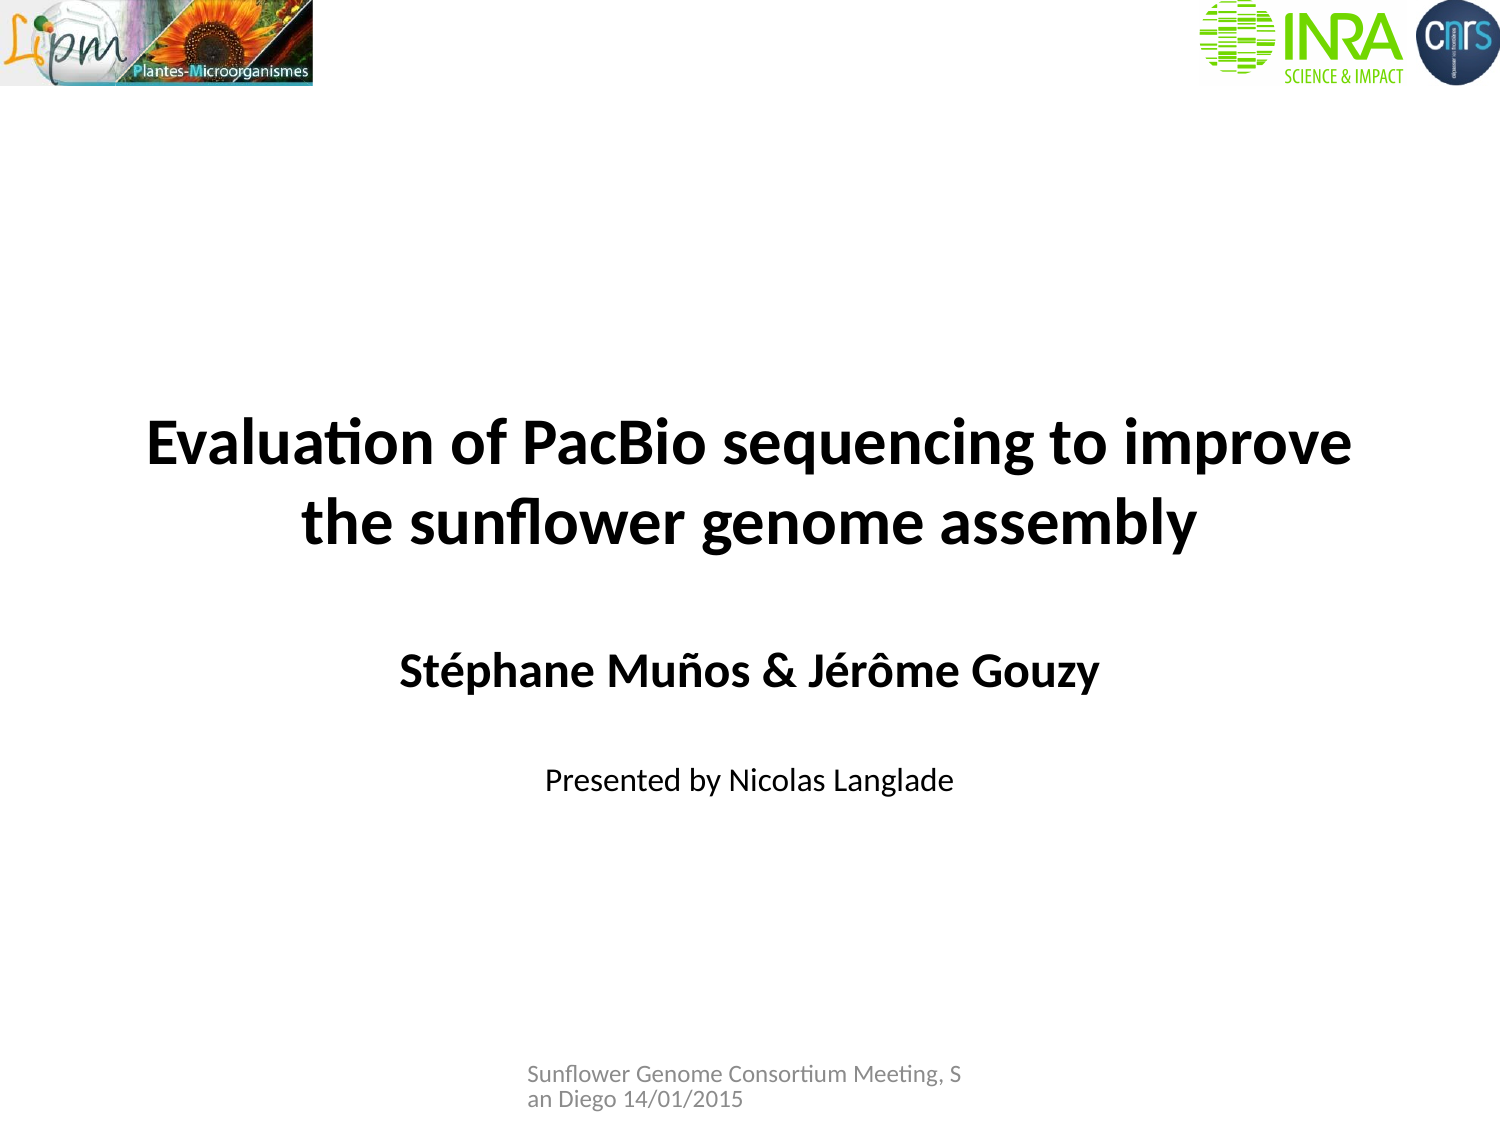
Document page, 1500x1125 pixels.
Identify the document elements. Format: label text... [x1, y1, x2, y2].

picture [1415, 0, 1500, 86]
picture [1199, 0, 1407, 86]
footer Sunflower Genome Consortium Meeting, San Diego 14/01/2015 [512, 1042, 988, 1103]
picture [0, 0, 313, 86]
title Evaluation of PacBio sequencing to improve the sunflower genome assembly Stéphane Muños & Jérôme Gouzy Presented by Nicolas Langlade [112, 195, 1388, 1000]
